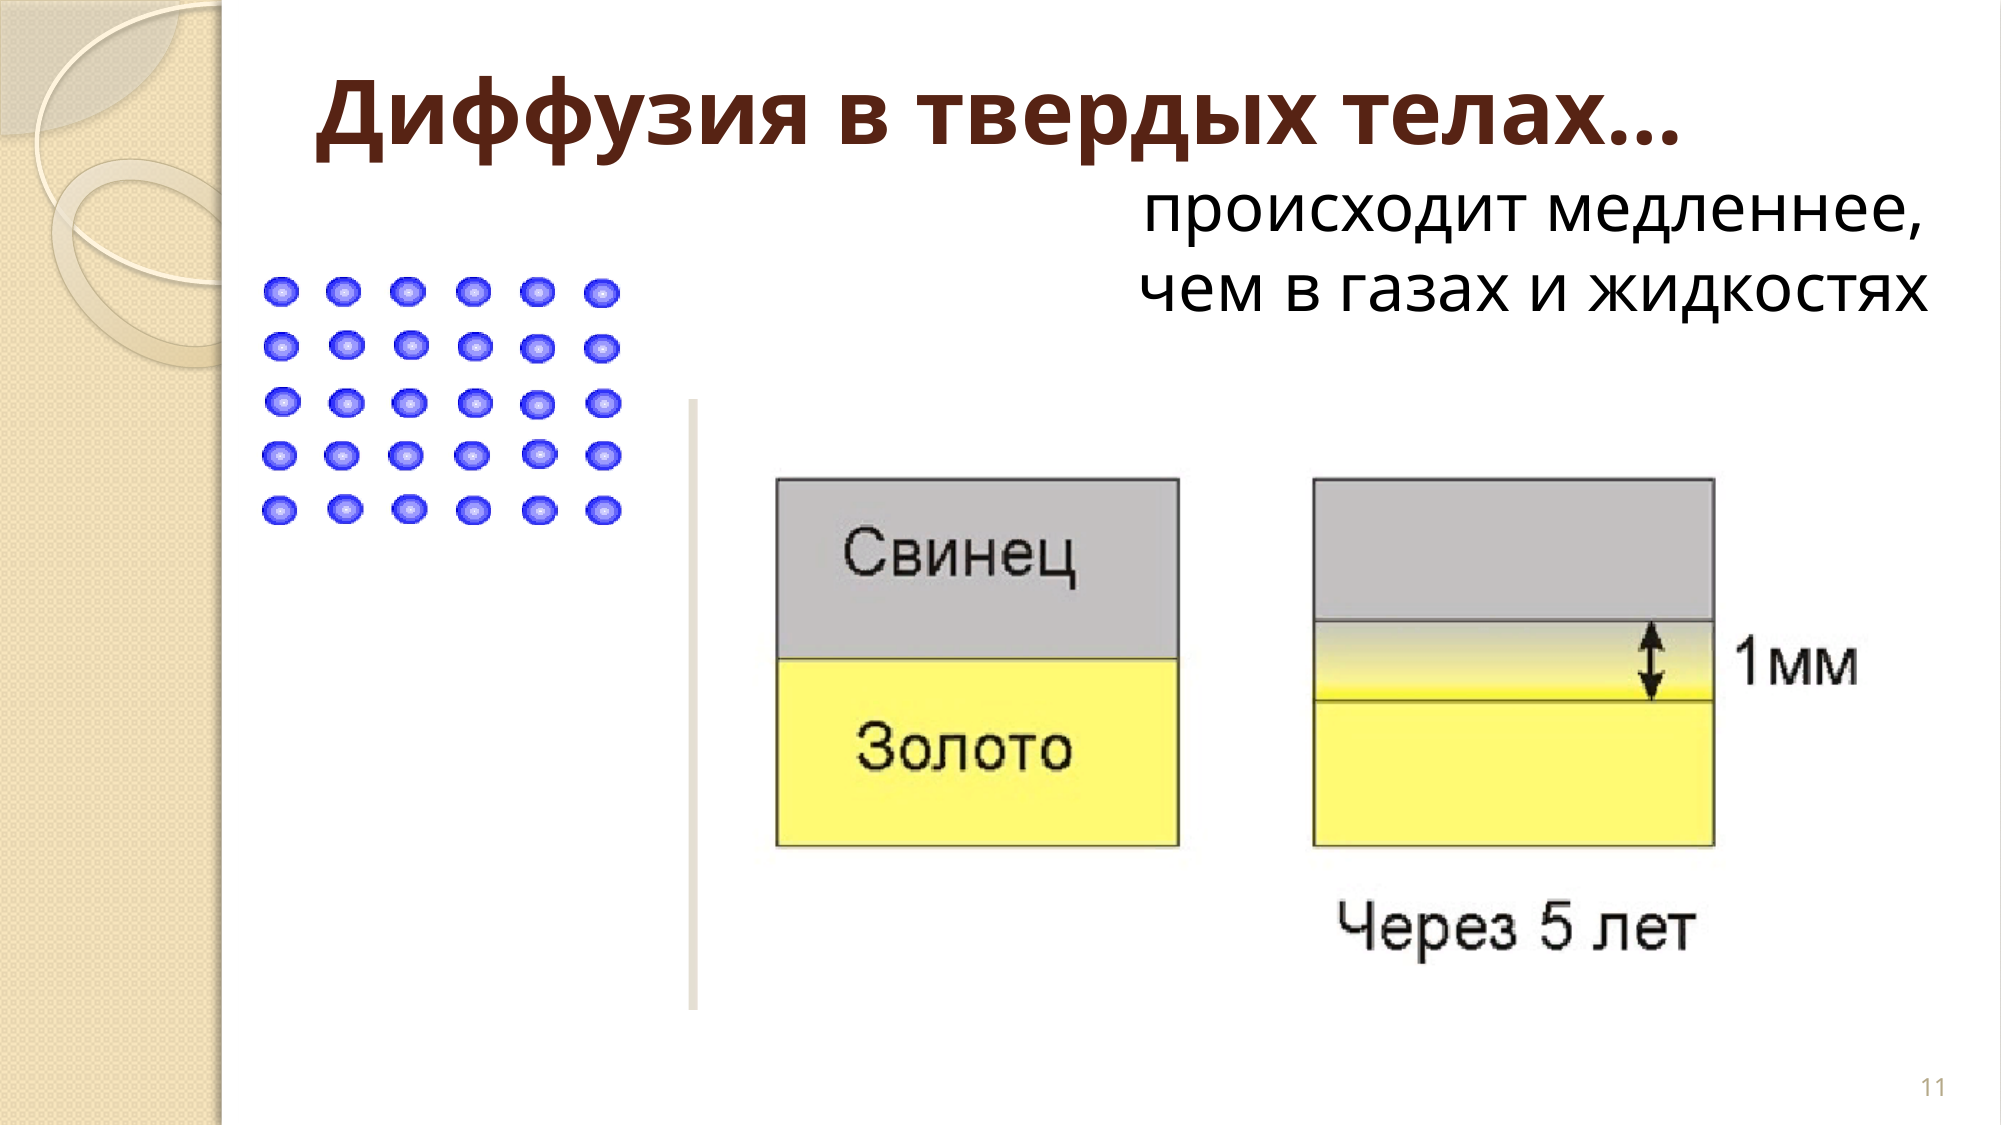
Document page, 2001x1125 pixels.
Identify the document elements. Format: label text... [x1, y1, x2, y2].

picture [688, 399, 1897, 1010]
text_box происходит медленнее, чем в газах и жидкостях [1068, 157, 2000, 332]
slide_number 11 [1883, 1034, 1984, 1113]
picture [255, 273, 625, 526]
title Диффузия в твердых телах… [0, 0, 2000, 218]
